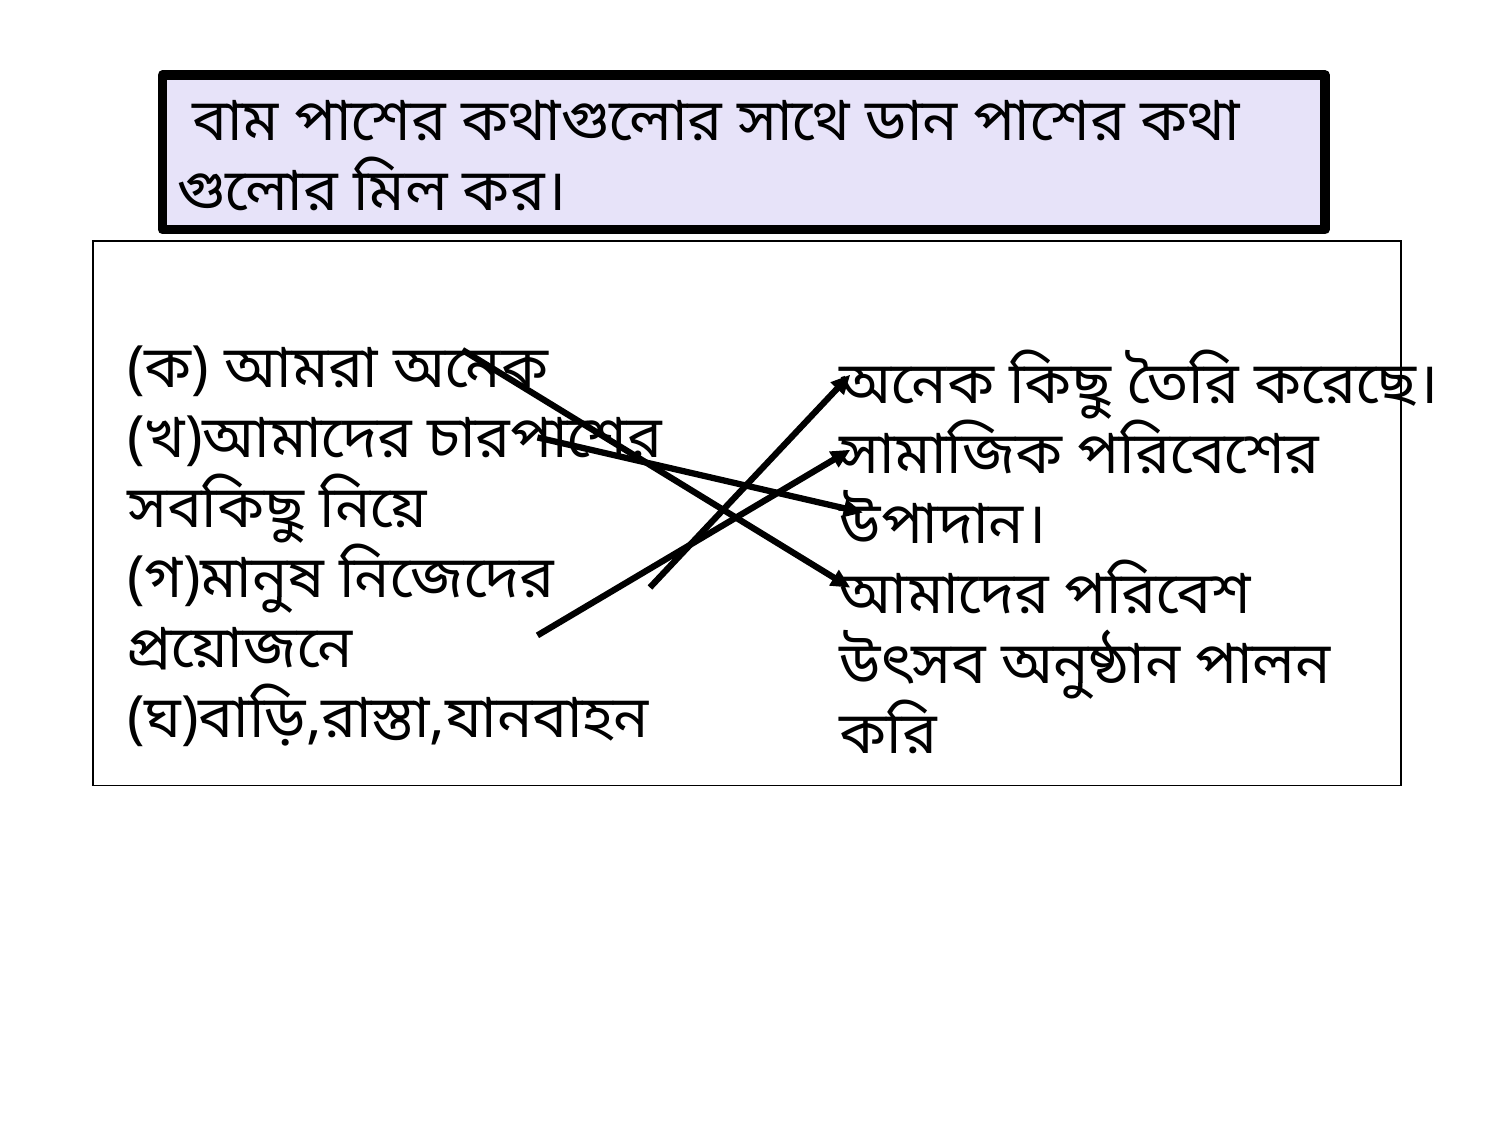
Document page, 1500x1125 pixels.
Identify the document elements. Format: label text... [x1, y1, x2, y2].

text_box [537, 437, 644, 449]
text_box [649, 374, 851, 449]
table_header [94, 242, 1400, 785]
text_box বাম পাশের কথাগুলোর সাথে ডান পাশের কথা গুলোর মিল কর। [162, 74, 1325, 230]
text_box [854, 437, 863, 513]
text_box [462, 349, 851, 588]
text_box অনেক কিছু তৈরি করেছে। সামাজিক পরিবেশের উপাদান। আমাদের পরিবেশ উৎসব অনুষ্ঠান পালন করি [1402, 337, 1457, 773]
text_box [537, 449, 851, 636]
